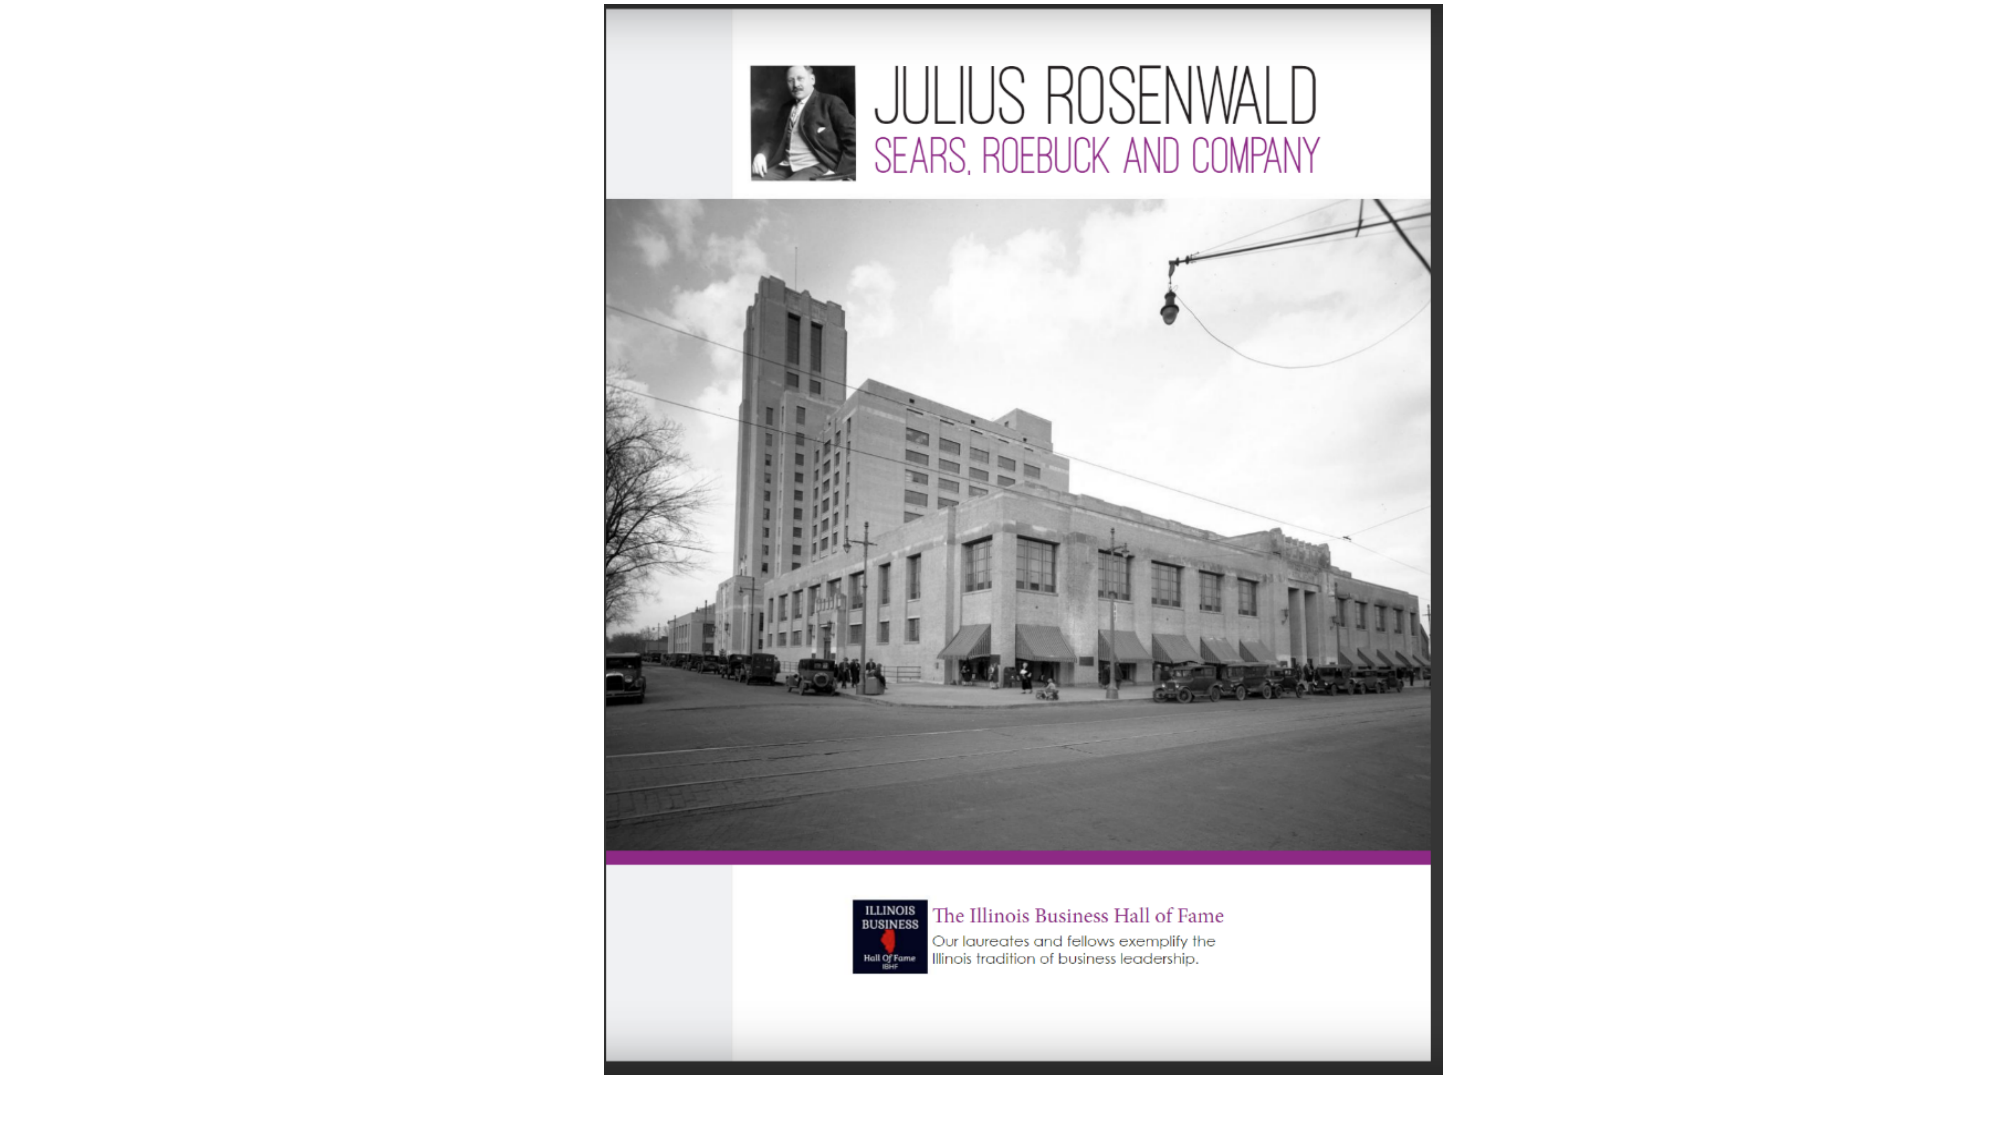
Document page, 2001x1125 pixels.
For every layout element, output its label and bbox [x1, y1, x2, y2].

picture [604, 3, 1443, 1075]
